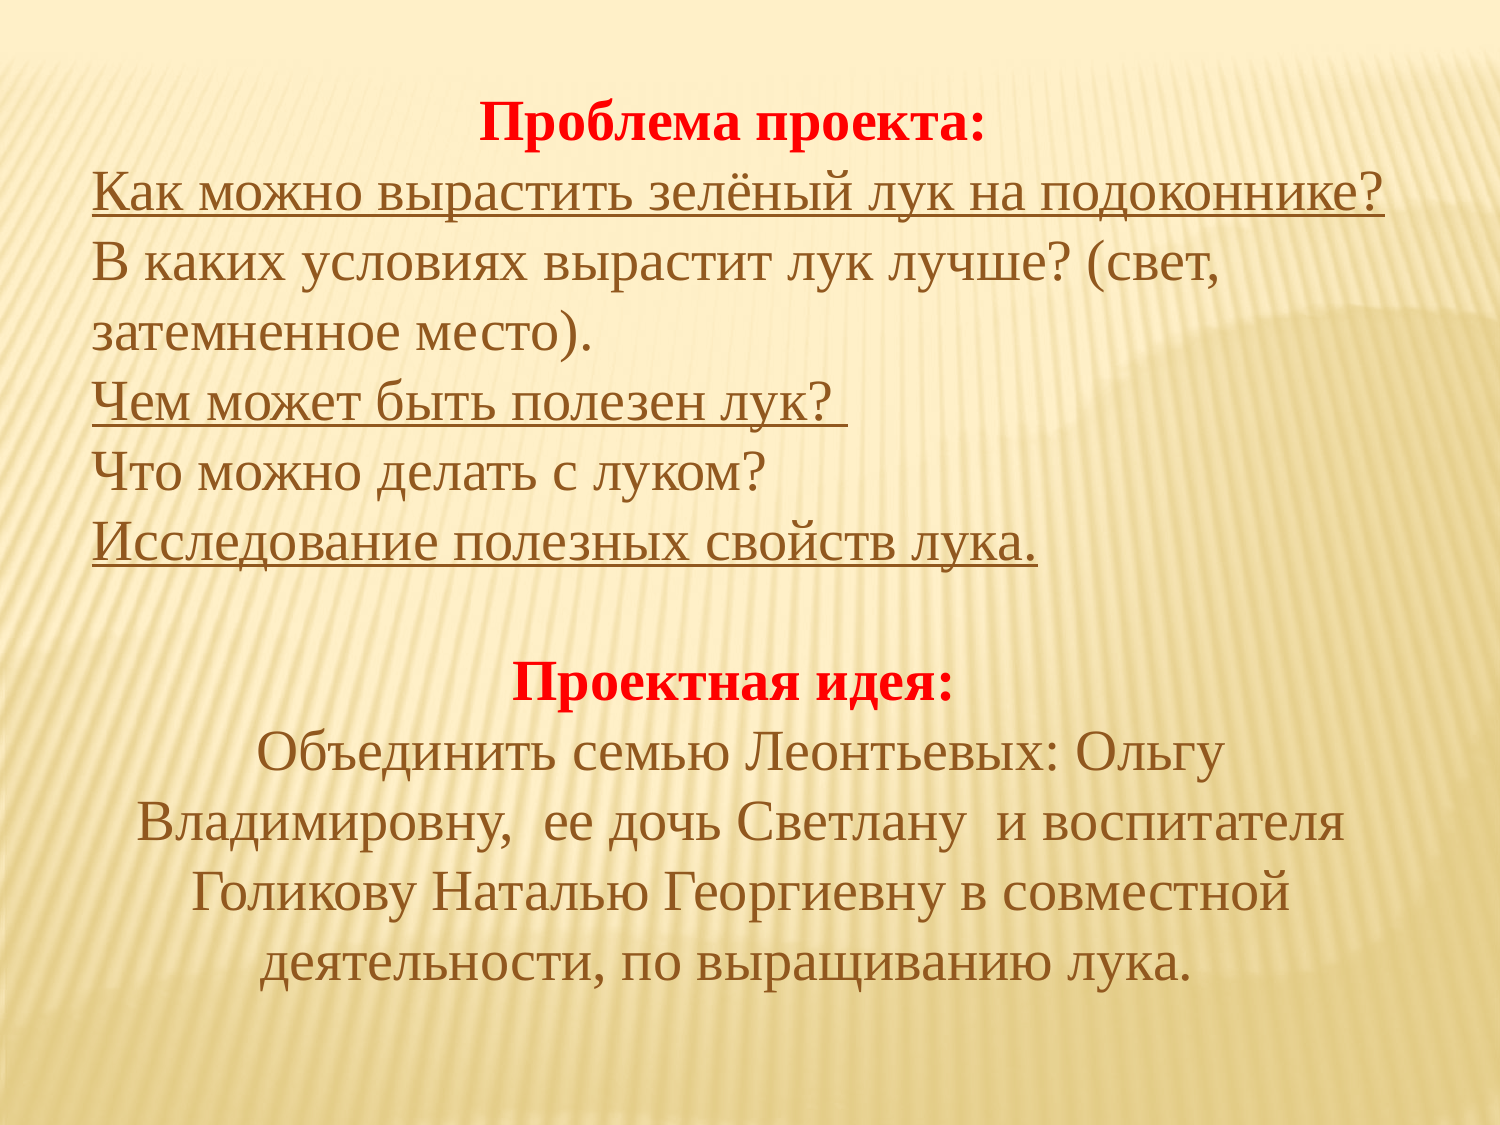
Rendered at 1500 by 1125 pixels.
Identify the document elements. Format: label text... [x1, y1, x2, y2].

text_box Проблема проекта: Как можно вырастить зелёный лук на подоконнике? В каких условиях вырастит лук лучше? (свет, затемненное место). Чем может быть полезен лук? Что можно делать с луком? Исследование полезных свойств лука. Проектная идея: Объединить семью Леонтьевых: Ольгу Владимировну, ее дочь Светлану и воспитателя Голикову Наталью Георгиевну в совместной деятельности, по выращиванию лука. [76, 74, 1407, 1000]
